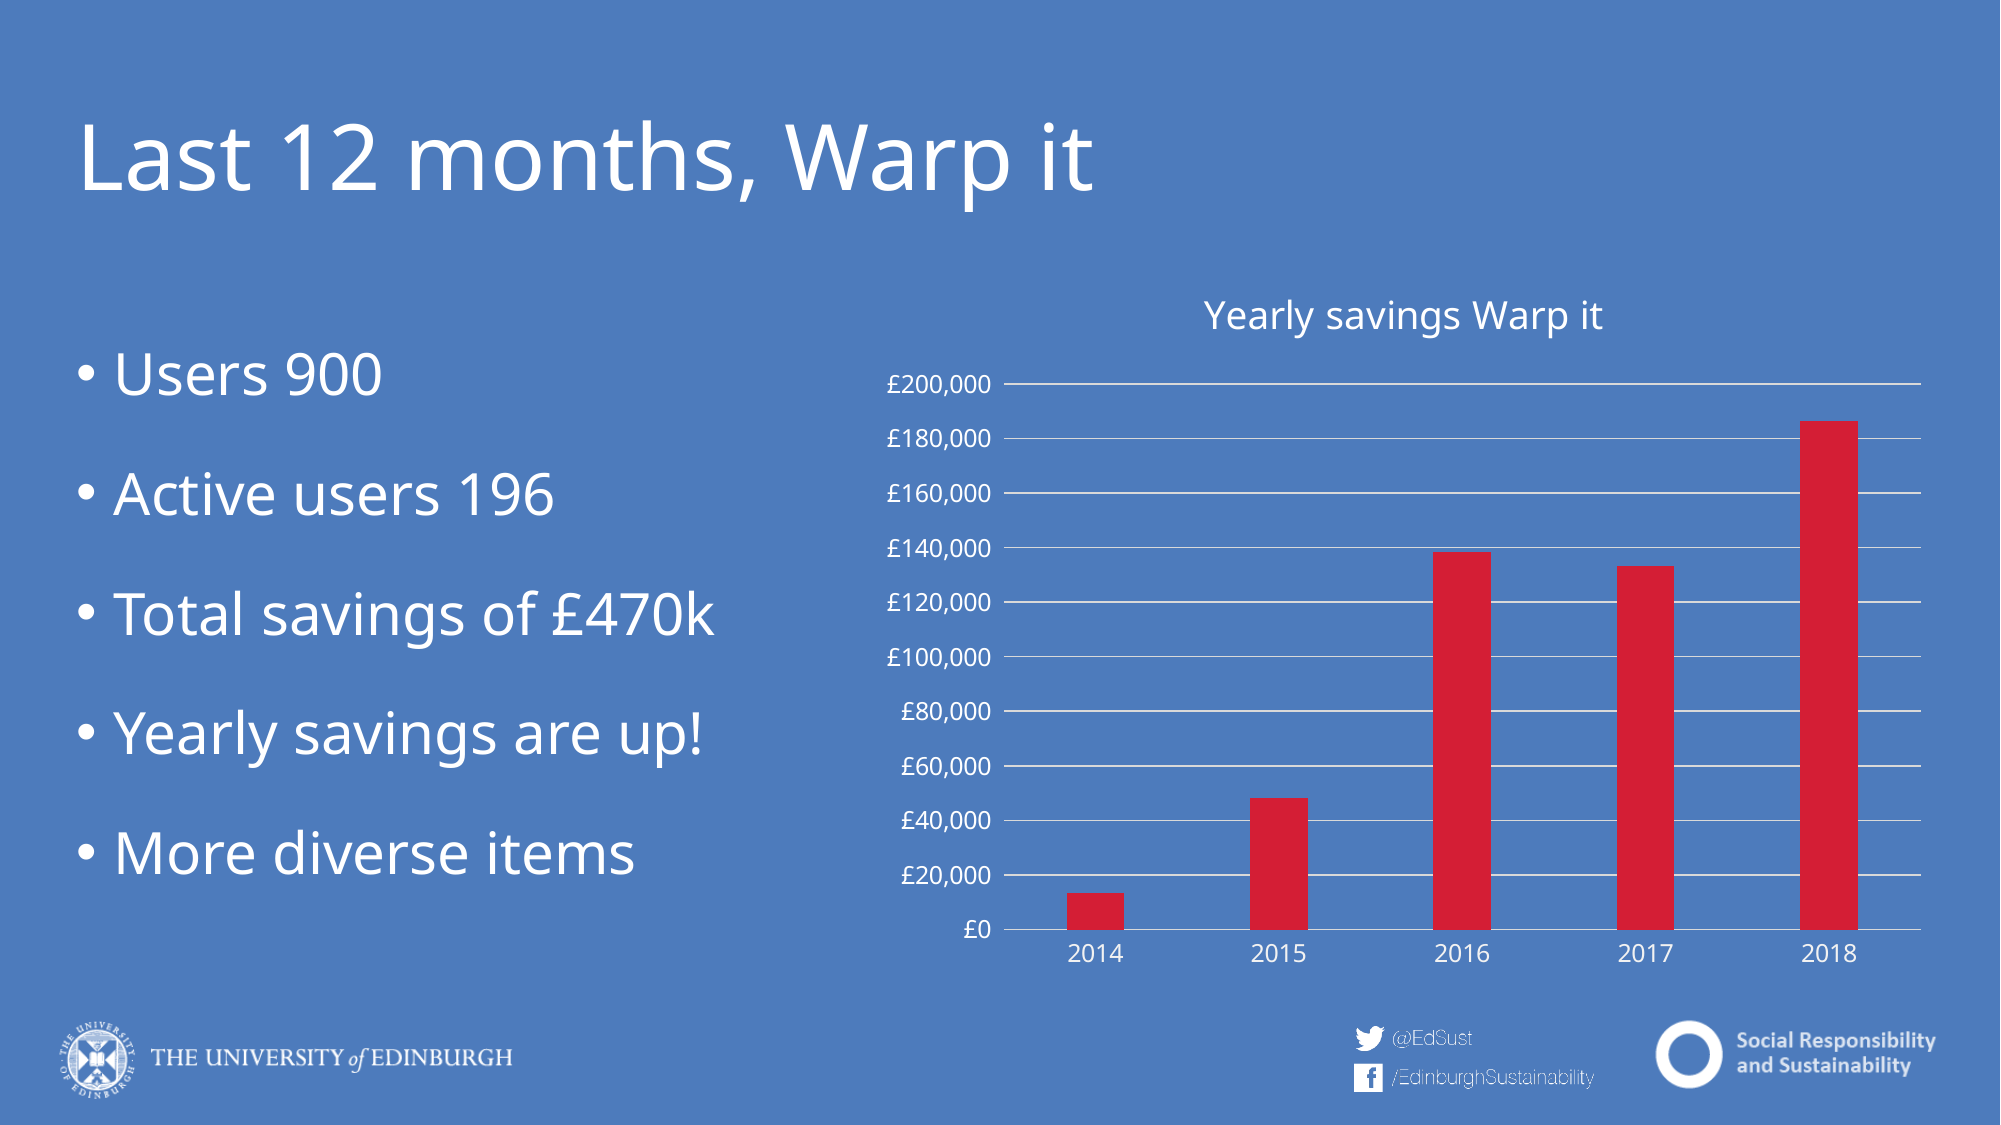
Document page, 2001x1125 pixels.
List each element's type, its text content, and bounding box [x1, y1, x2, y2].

title Last 12 months, Warp it [61, 59, 1943, 219]
list Users 900 Active users 196 Total savings of £470k Yearly savings are up! More diverse items [61, 329, 866, 1014]
picture [54, 1021, 516, 1099]
picture [1648, 1014, 1943, 1092]
chart [865, 253, 1943, 985]
picture [1354, 1026, 1594, 1092]
